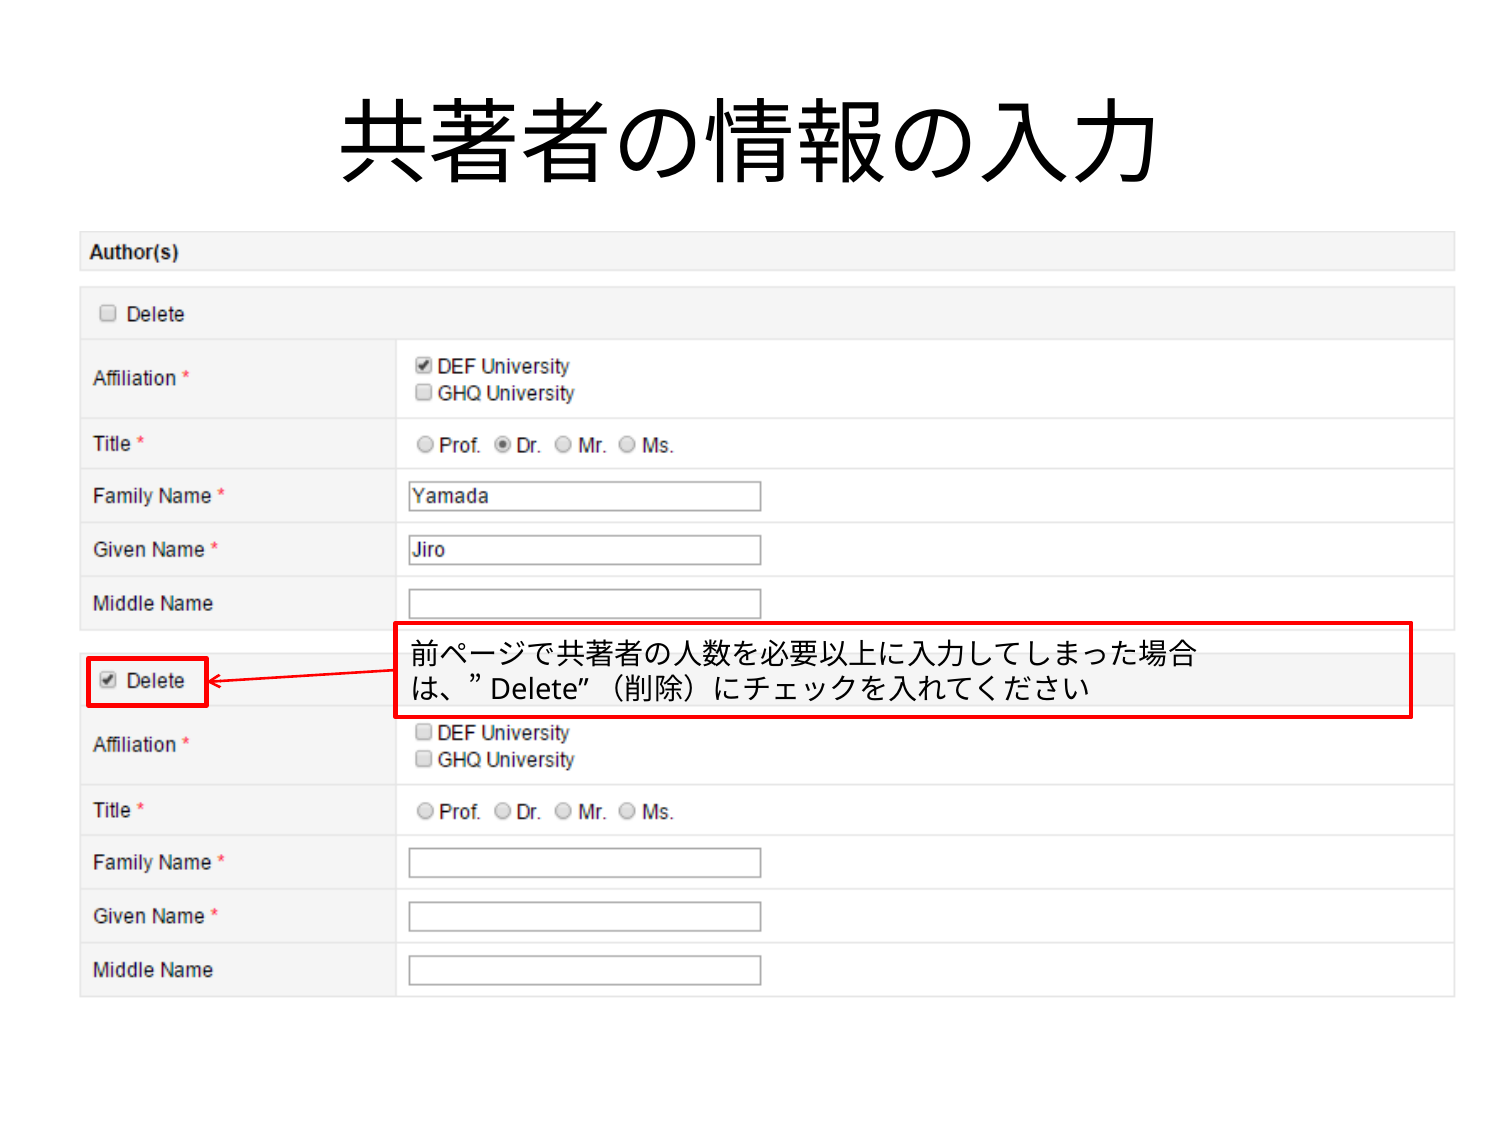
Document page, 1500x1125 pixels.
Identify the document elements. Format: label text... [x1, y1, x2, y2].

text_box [206, 669, 396, 683]
picture [78, 231, 1464, 1002]
title 共著者の情報の入力 [75, 45, 1425, 232]
